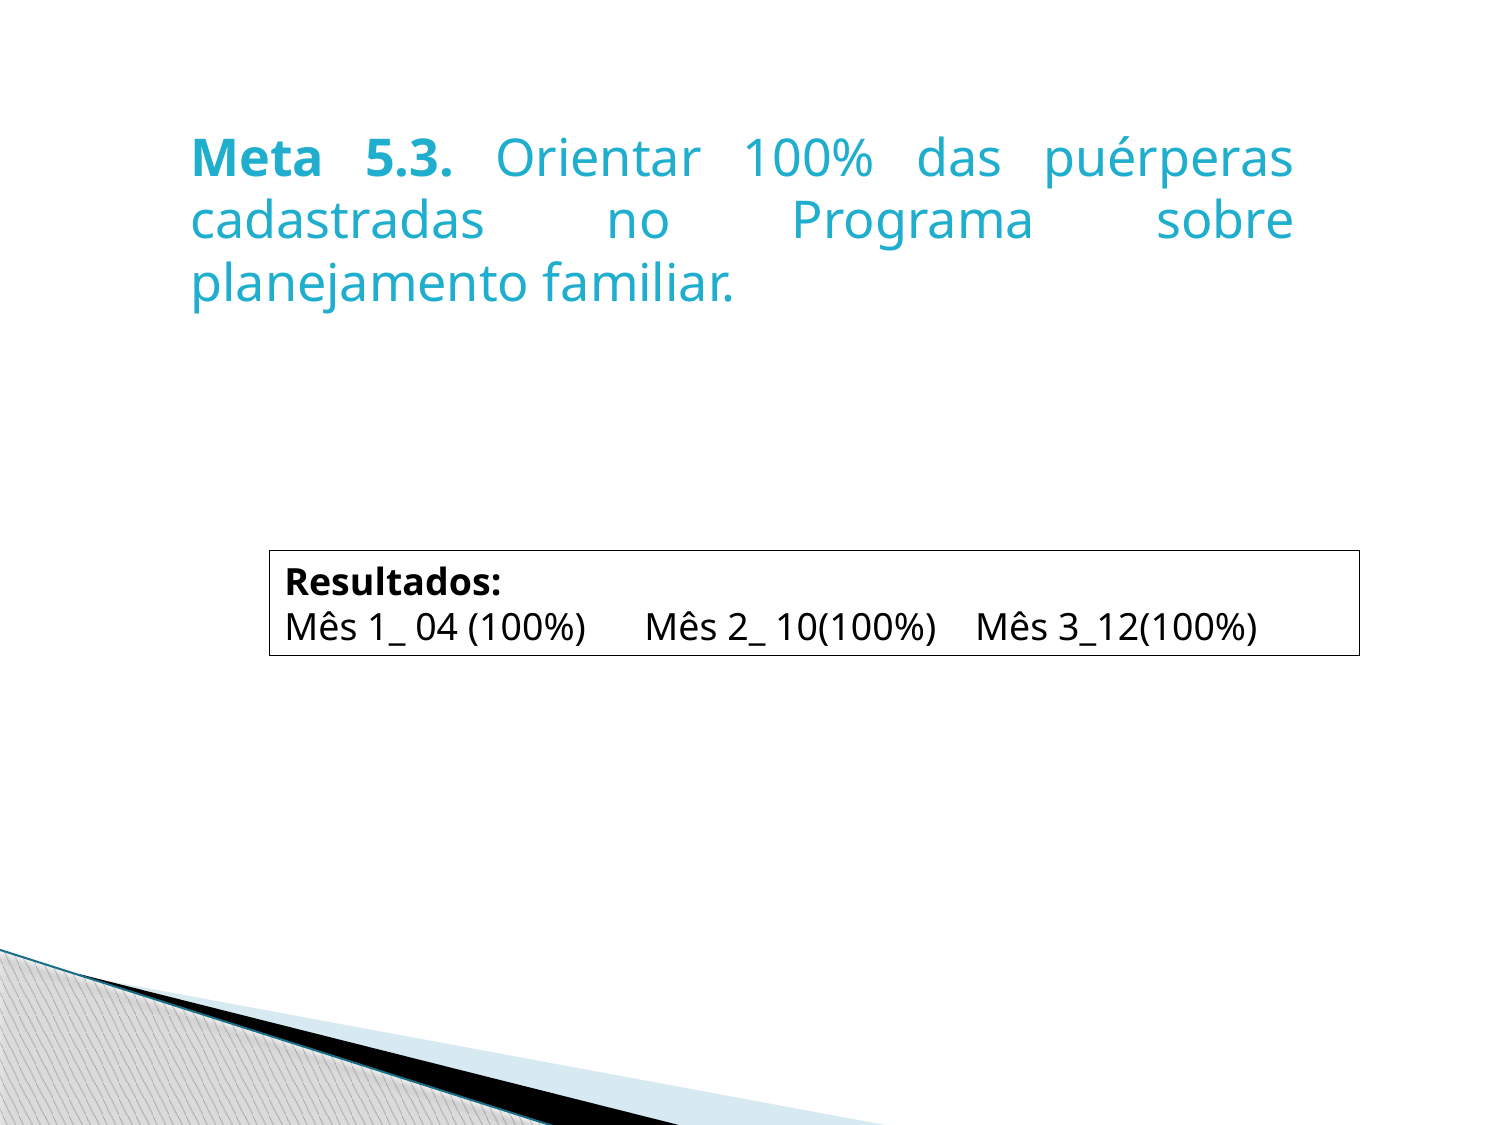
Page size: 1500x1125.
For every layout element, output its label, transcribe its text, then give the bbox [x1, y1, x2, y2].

text_box Meta 5.3. Orientar 100% das puérperas cadastradas no Programa sobre planejamento familiar. [175, 117, 1310, 320]
text_box Resultados: Mês 1_ 04 (100%) Mês 2_ 10(100%) Mês 3_12(100%) [269, 550, 1360, 656]
